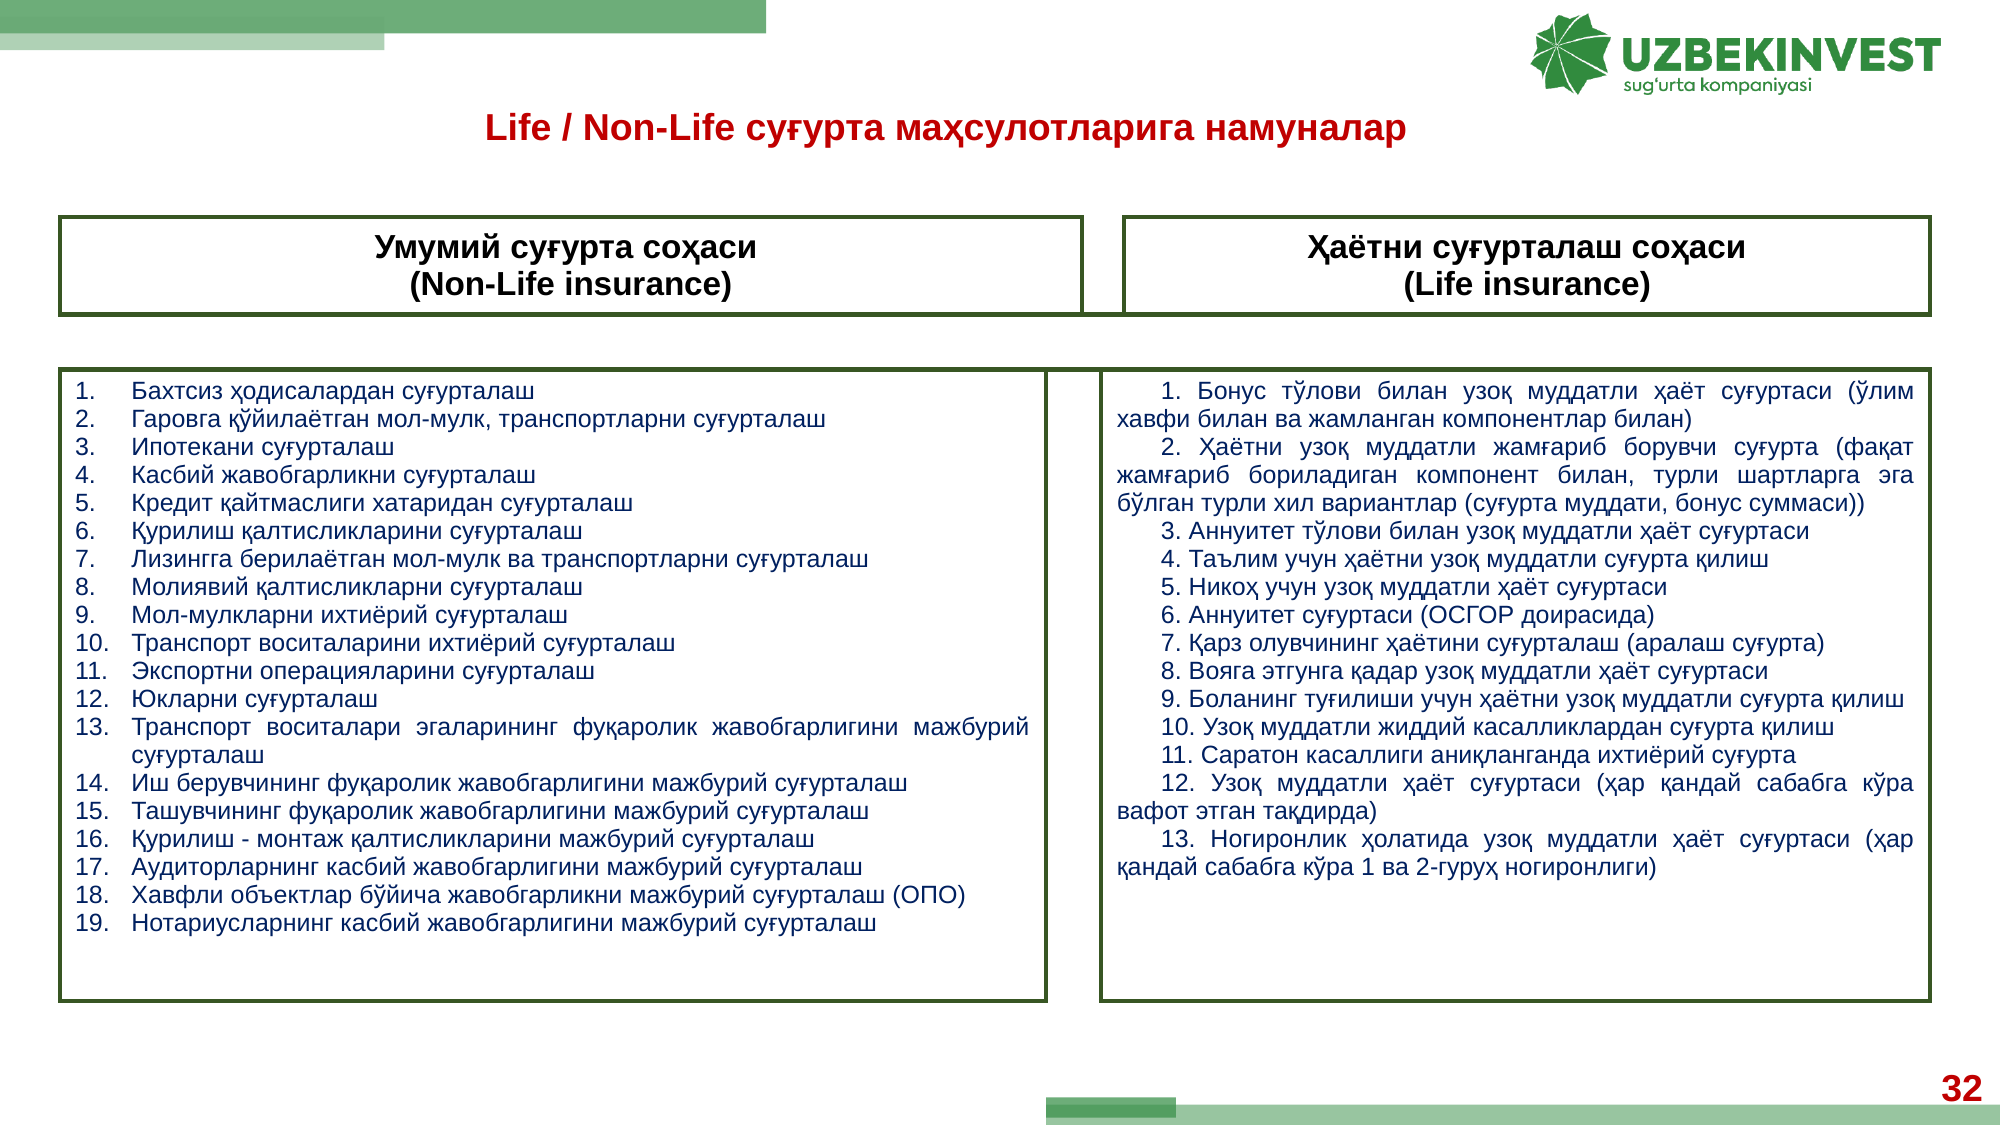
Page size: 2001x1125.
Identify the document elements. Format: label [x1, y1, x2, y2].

text_box [0, 0, 2000, 1125]
